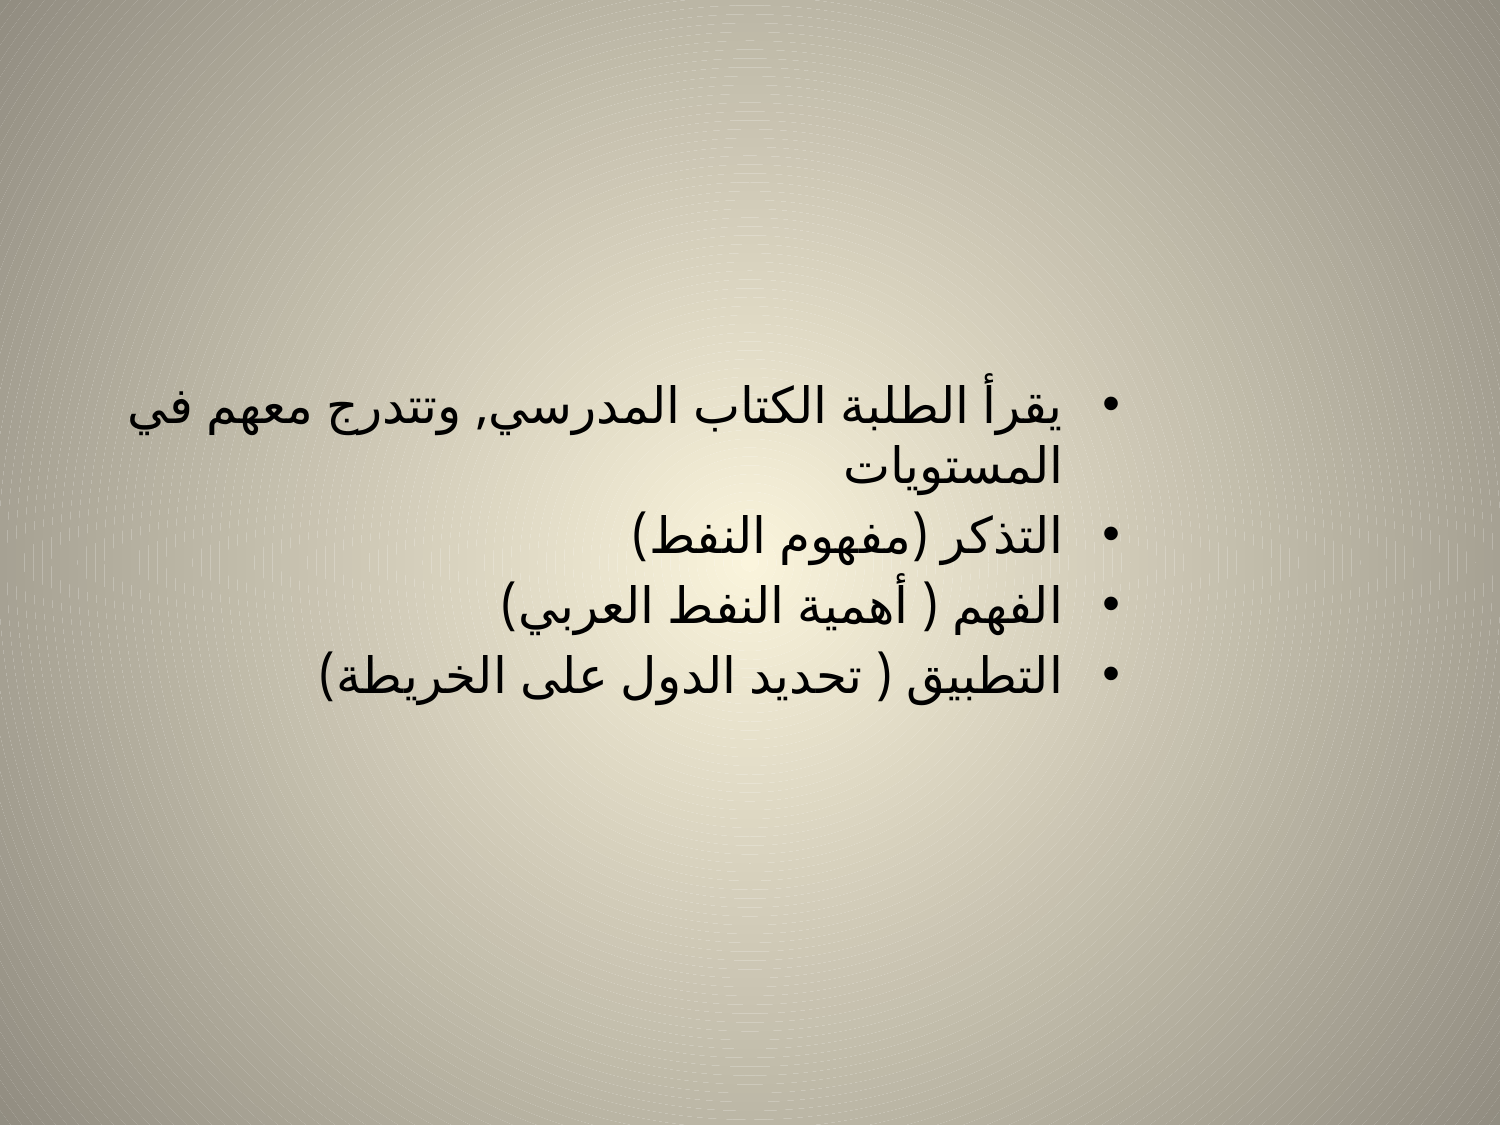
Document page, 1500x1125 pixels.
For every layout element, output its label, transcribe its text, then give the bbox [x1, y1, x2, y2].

list يقرأ الطلبة الكتاب المدرسي, وتتدرج معهم في المستويات التذكر (مفهوم النفط) الفهم ( أهمية النفط العربي) التطبيق ( تحديد الدول على الخريطة) [77, 365, 1135, 719]
